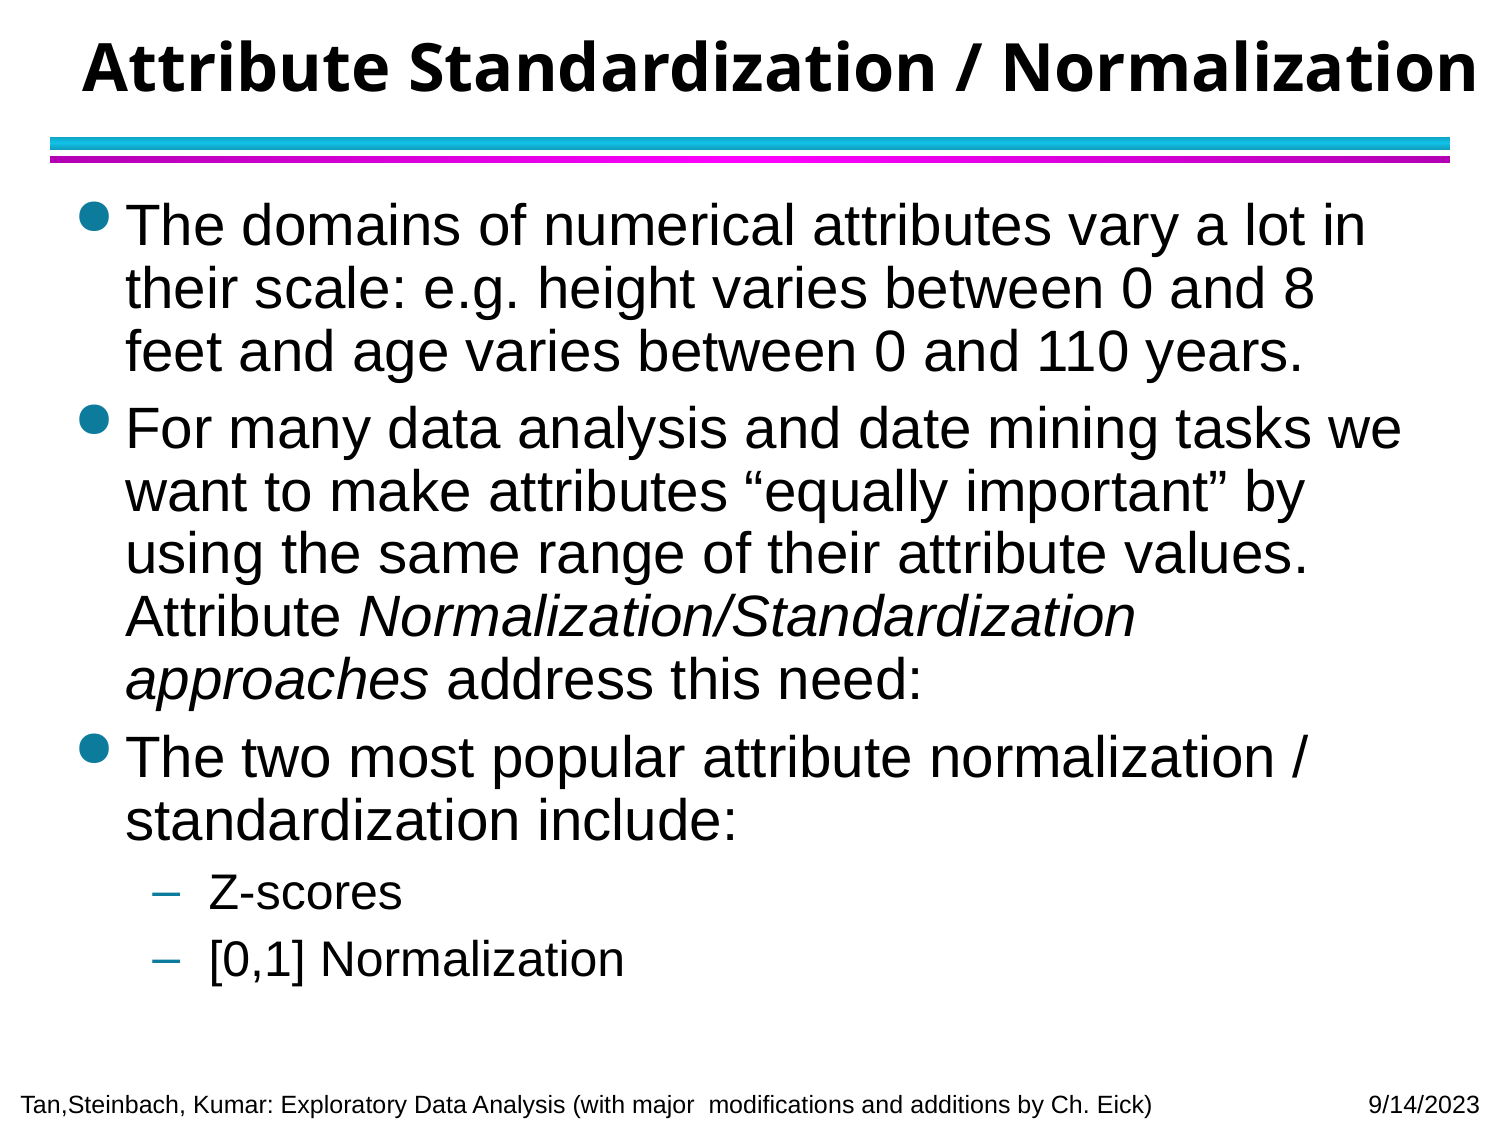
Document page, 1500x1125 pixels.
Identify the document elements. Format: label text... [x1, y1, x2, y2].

title Attribute Standardization / Normalization [62, 24, 1500, 113]
list The domains of numerical attributes vary a lot in their scale: e.g. height varies between 0 and 8 feet and age varies between 0 and 110 years. For many data analysis and date mining tasks we want to make attributes “equally important” by using the same range of their attribute values. Attribute Normalization/Standardization approaches address this need: The two most popular attribute normalization / standardization include: Z-scores [0,1] Normalization [62, 187, 1445, 1025]
